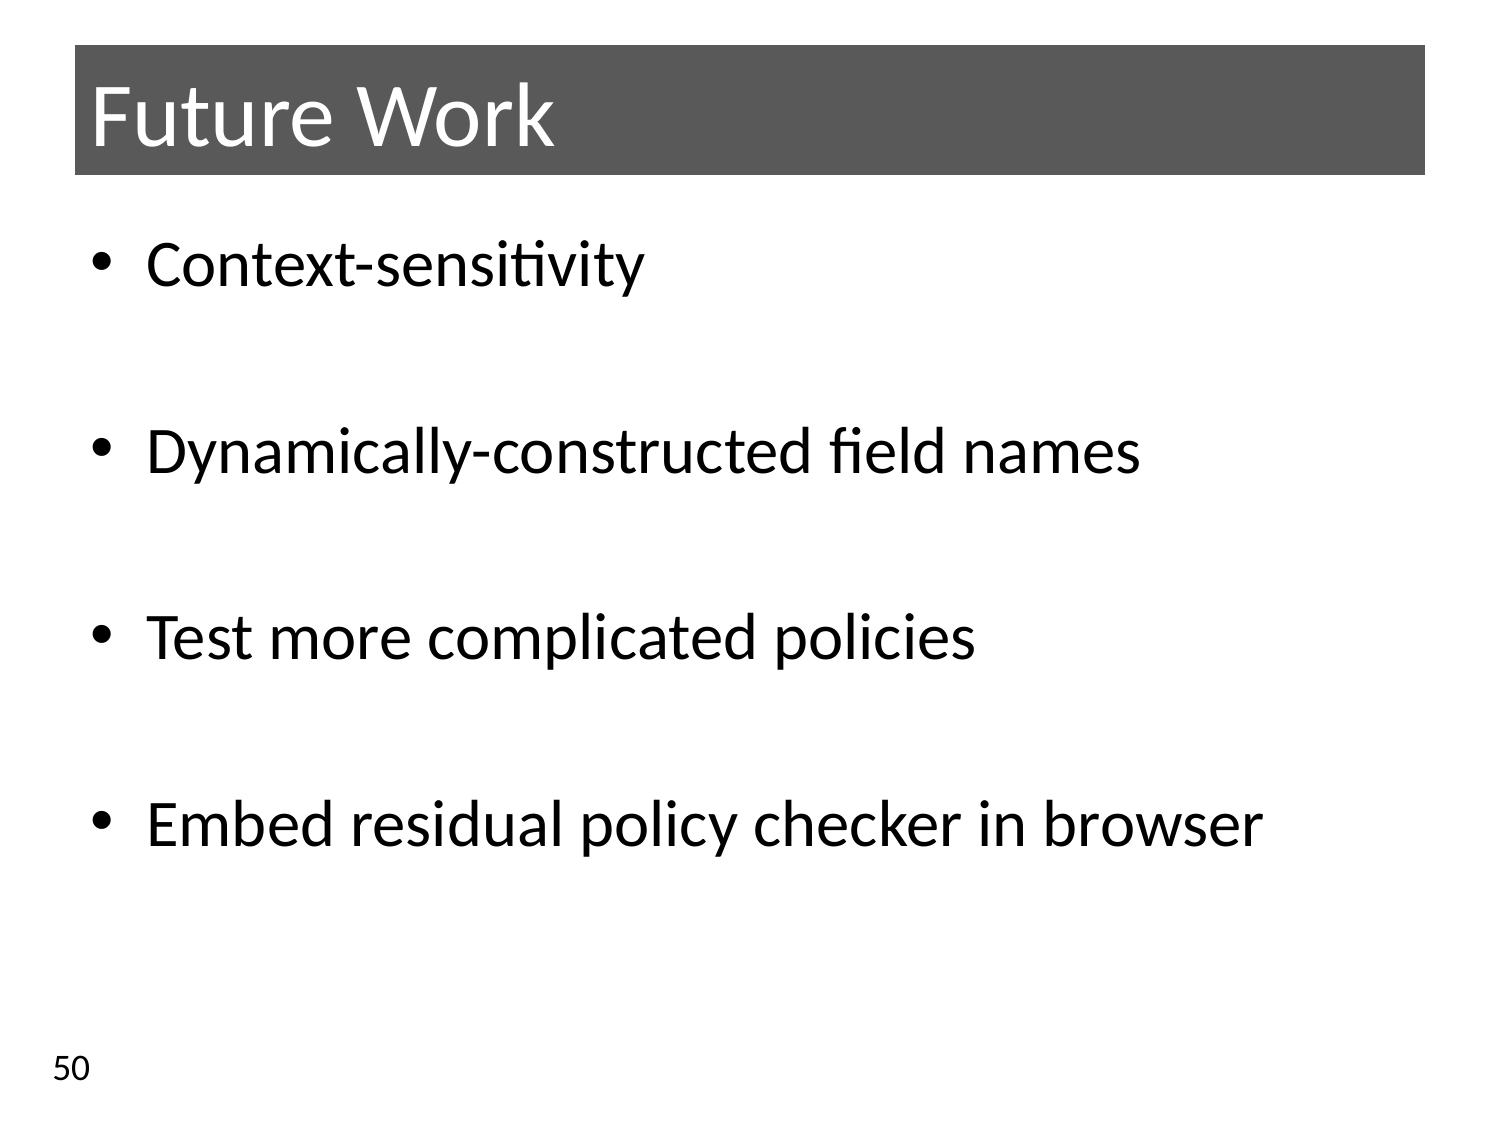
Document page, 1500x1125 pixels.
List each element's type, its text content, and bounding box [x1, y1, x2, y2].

slide_number 50 [37, 1035, 388, 1096]
list Context-sensitivity Dynamically-constructed field names Test more complicated policies Embed residual policy checker in browser [75, 212, 1425, 1075]
title Future Work [75, 45, 1425, 175]
